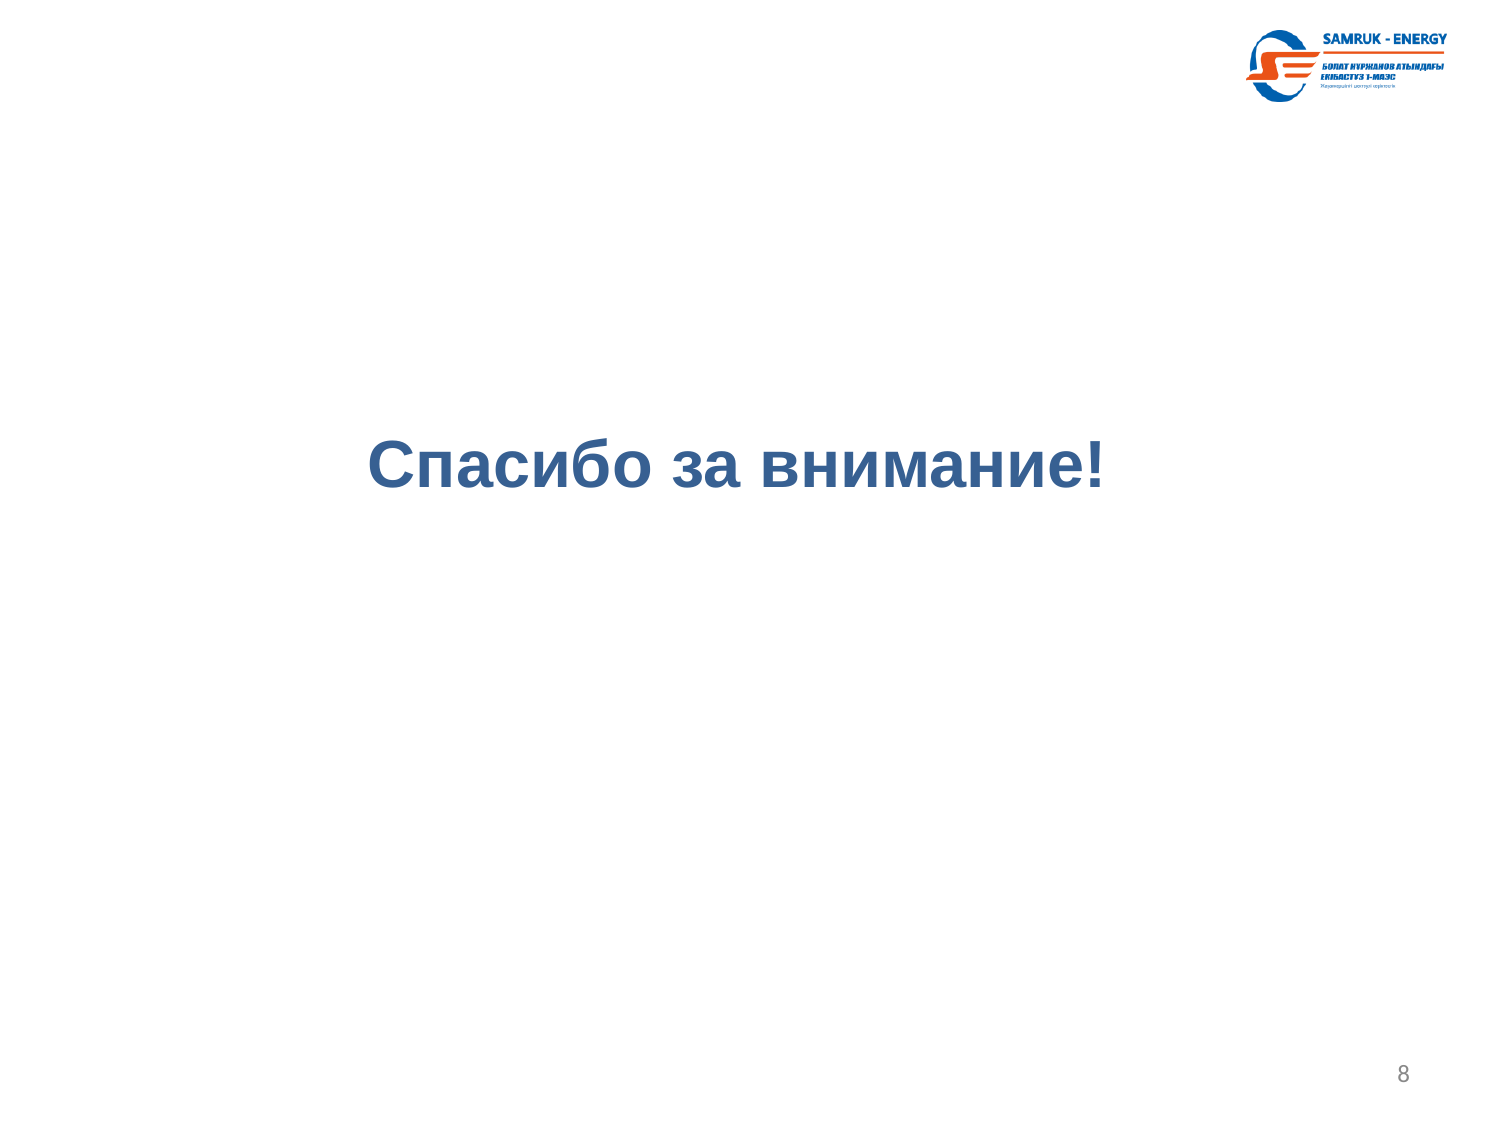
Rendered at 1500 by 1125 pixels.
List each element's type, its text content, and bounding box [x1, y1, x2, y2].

slide_number 8 [1074, 1042, 1425, 1103]
text_box Спасибо за внимание! [135, 413, 1359, 598]
picture [1246, 30, 1448, 102]
